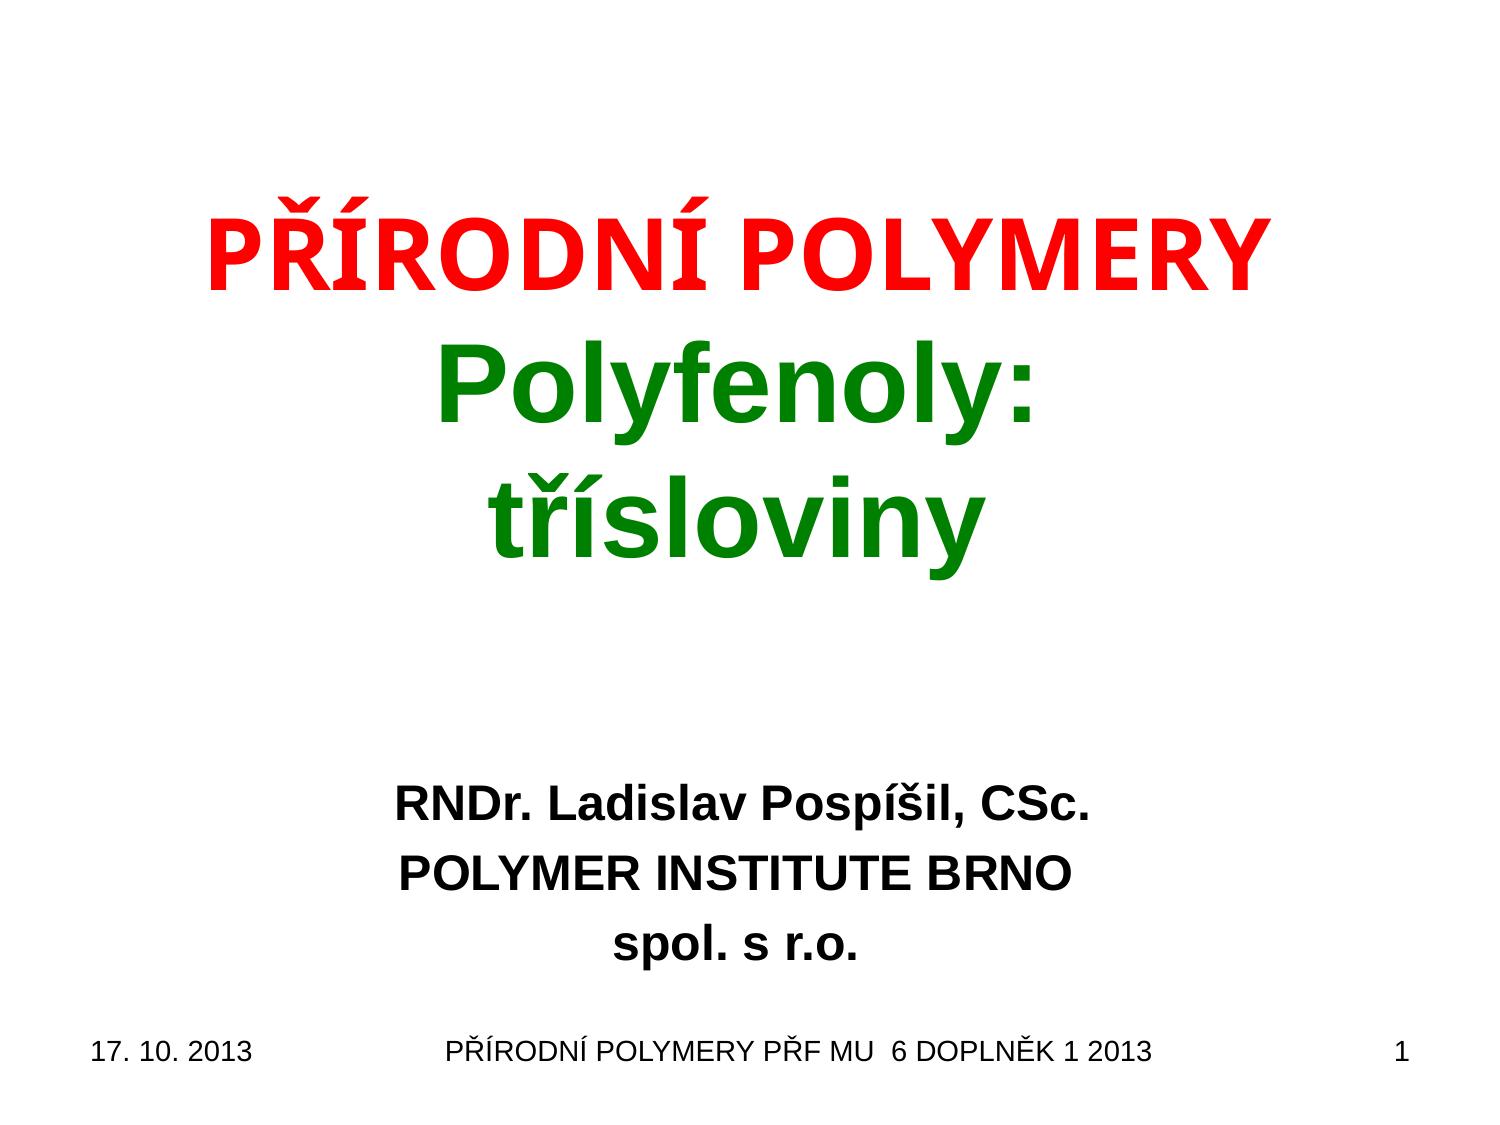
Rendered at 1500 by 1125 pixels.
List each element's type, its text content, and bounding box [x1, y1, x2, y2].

slide_number 1 [1074, 1024, 1426, 1103]
subtitle RNDr. Ladislav Pospíšil, CSc. POLYMER INSTITUTE BRNO spol. s r.o. [218, 763, 1269, 1024]
footer PŘÍRODNÍ POLYMERY PŘF MU 6 DOPLNĚK 1 2013 [426, 1024, 1074, 1103]
title PŘÍRODNÍ POLYMERY Polyfenoly: třísloviny [100, 30, 1376, 740]
slide_number 17. 10. 2013 [74, 1024, 426, 1103]
